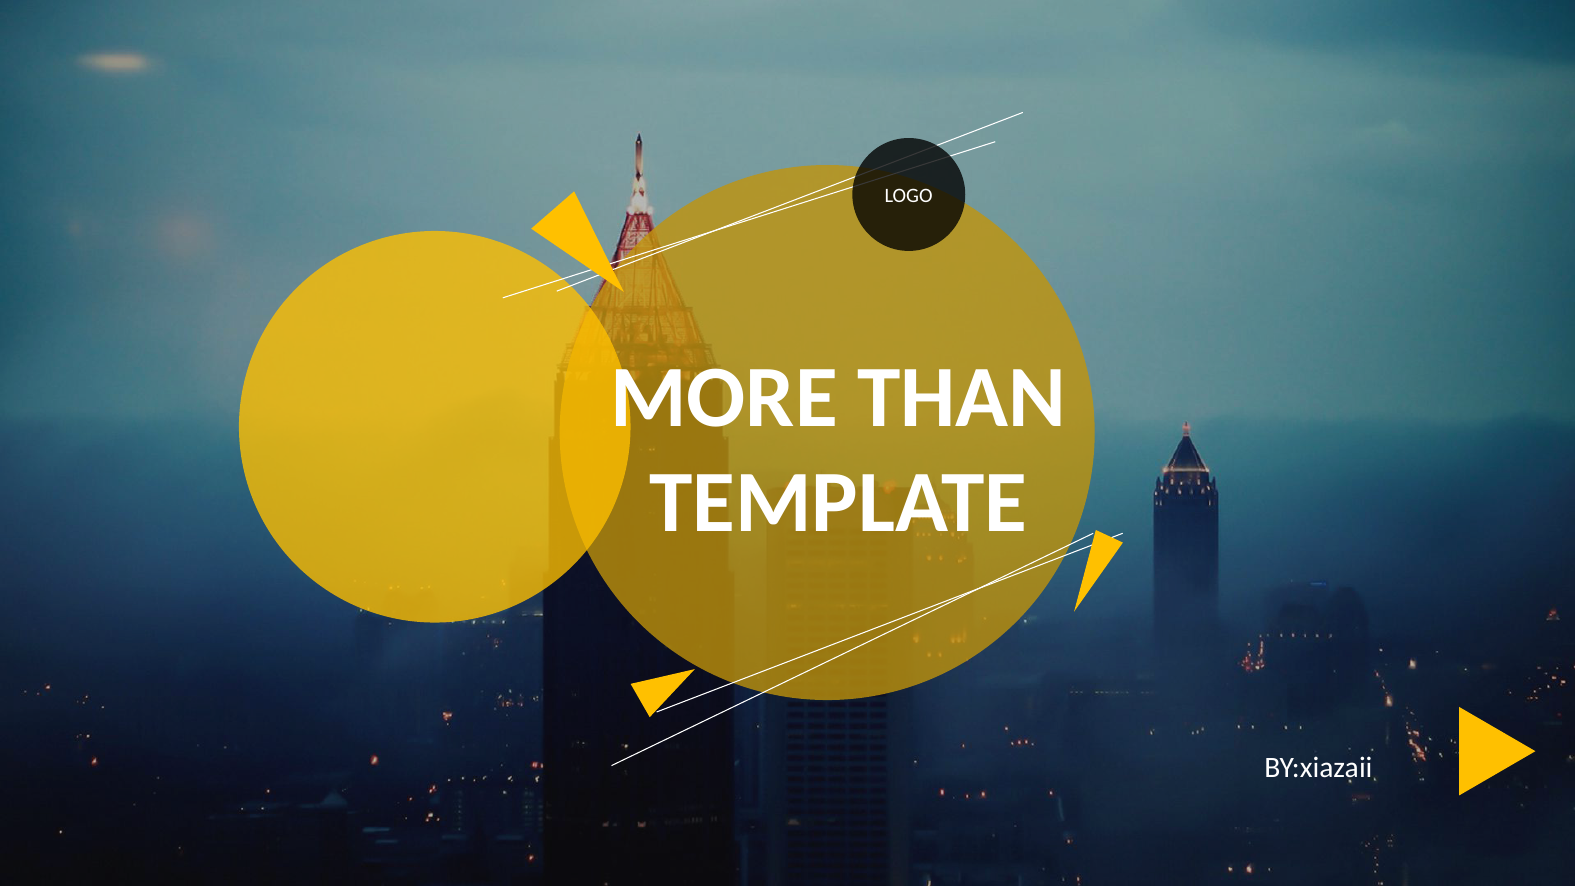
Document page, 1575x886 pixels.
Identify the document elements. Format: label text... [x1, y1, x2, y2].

text_box [1458, 705, 1519, 740]
text_box [1093, 528, 1105, 533]
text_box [556, 112, 1023, 292]
text_box [0, 0, 1575, 886]
text_box [1458, 792, 1468, 798]
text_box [502, 141, 996, 298]
text_box [237, 229, 607, 624]
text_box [611, 533, 1094, 766]
text_box BY:xiazaii [1249, 740, 1536, 792]
text_box MORE THAN TEMPLATE [572, 331, 1105, 557]
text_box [1094, 533, 1123, 712]
